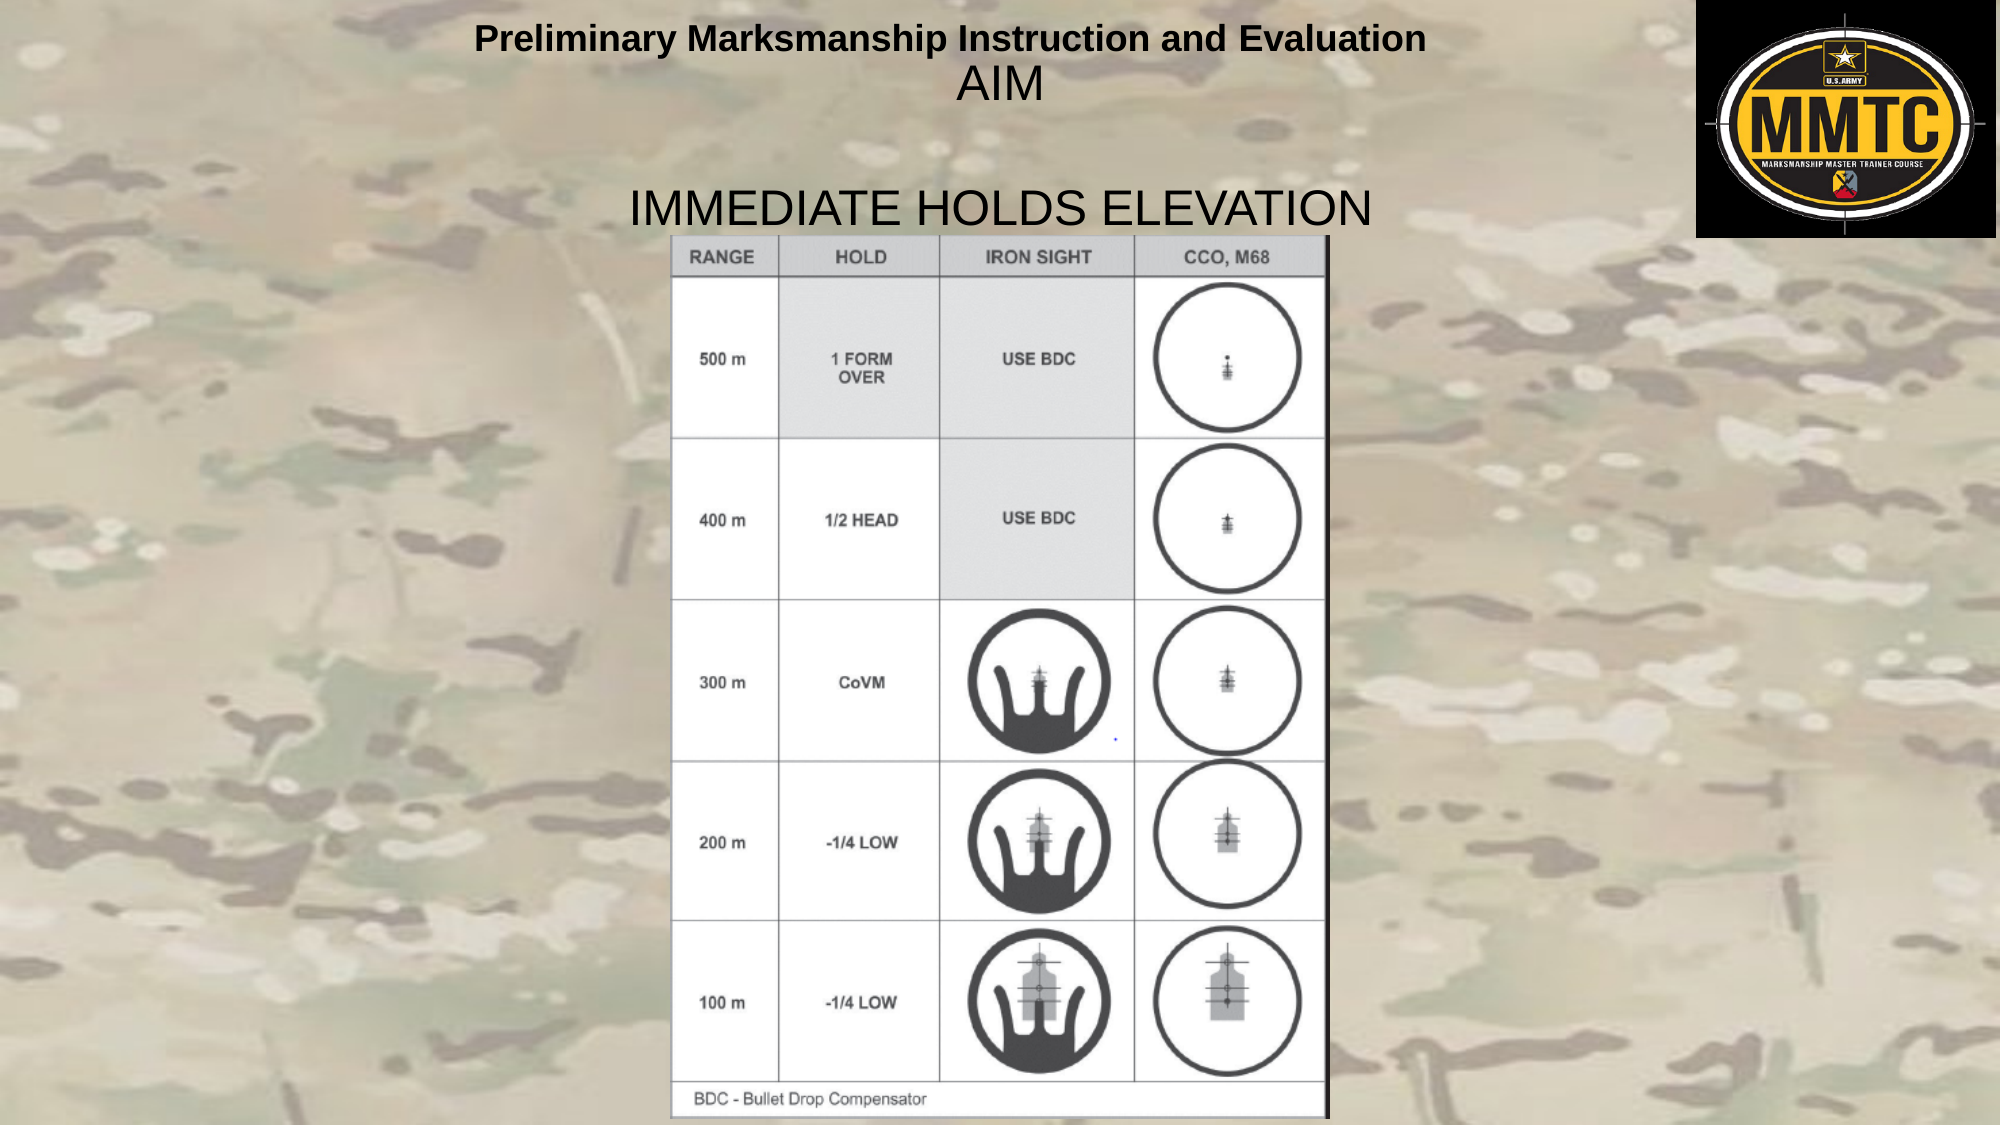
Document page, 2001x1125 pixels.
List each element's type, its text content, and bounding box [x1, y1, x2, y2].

text_box AIM [249, 50, 1750, 111]
text_box IMMEDIATE HOLDS ELEVATION [249, 174, 1750, 236]
picture [0, 0, 2000, 1125]
